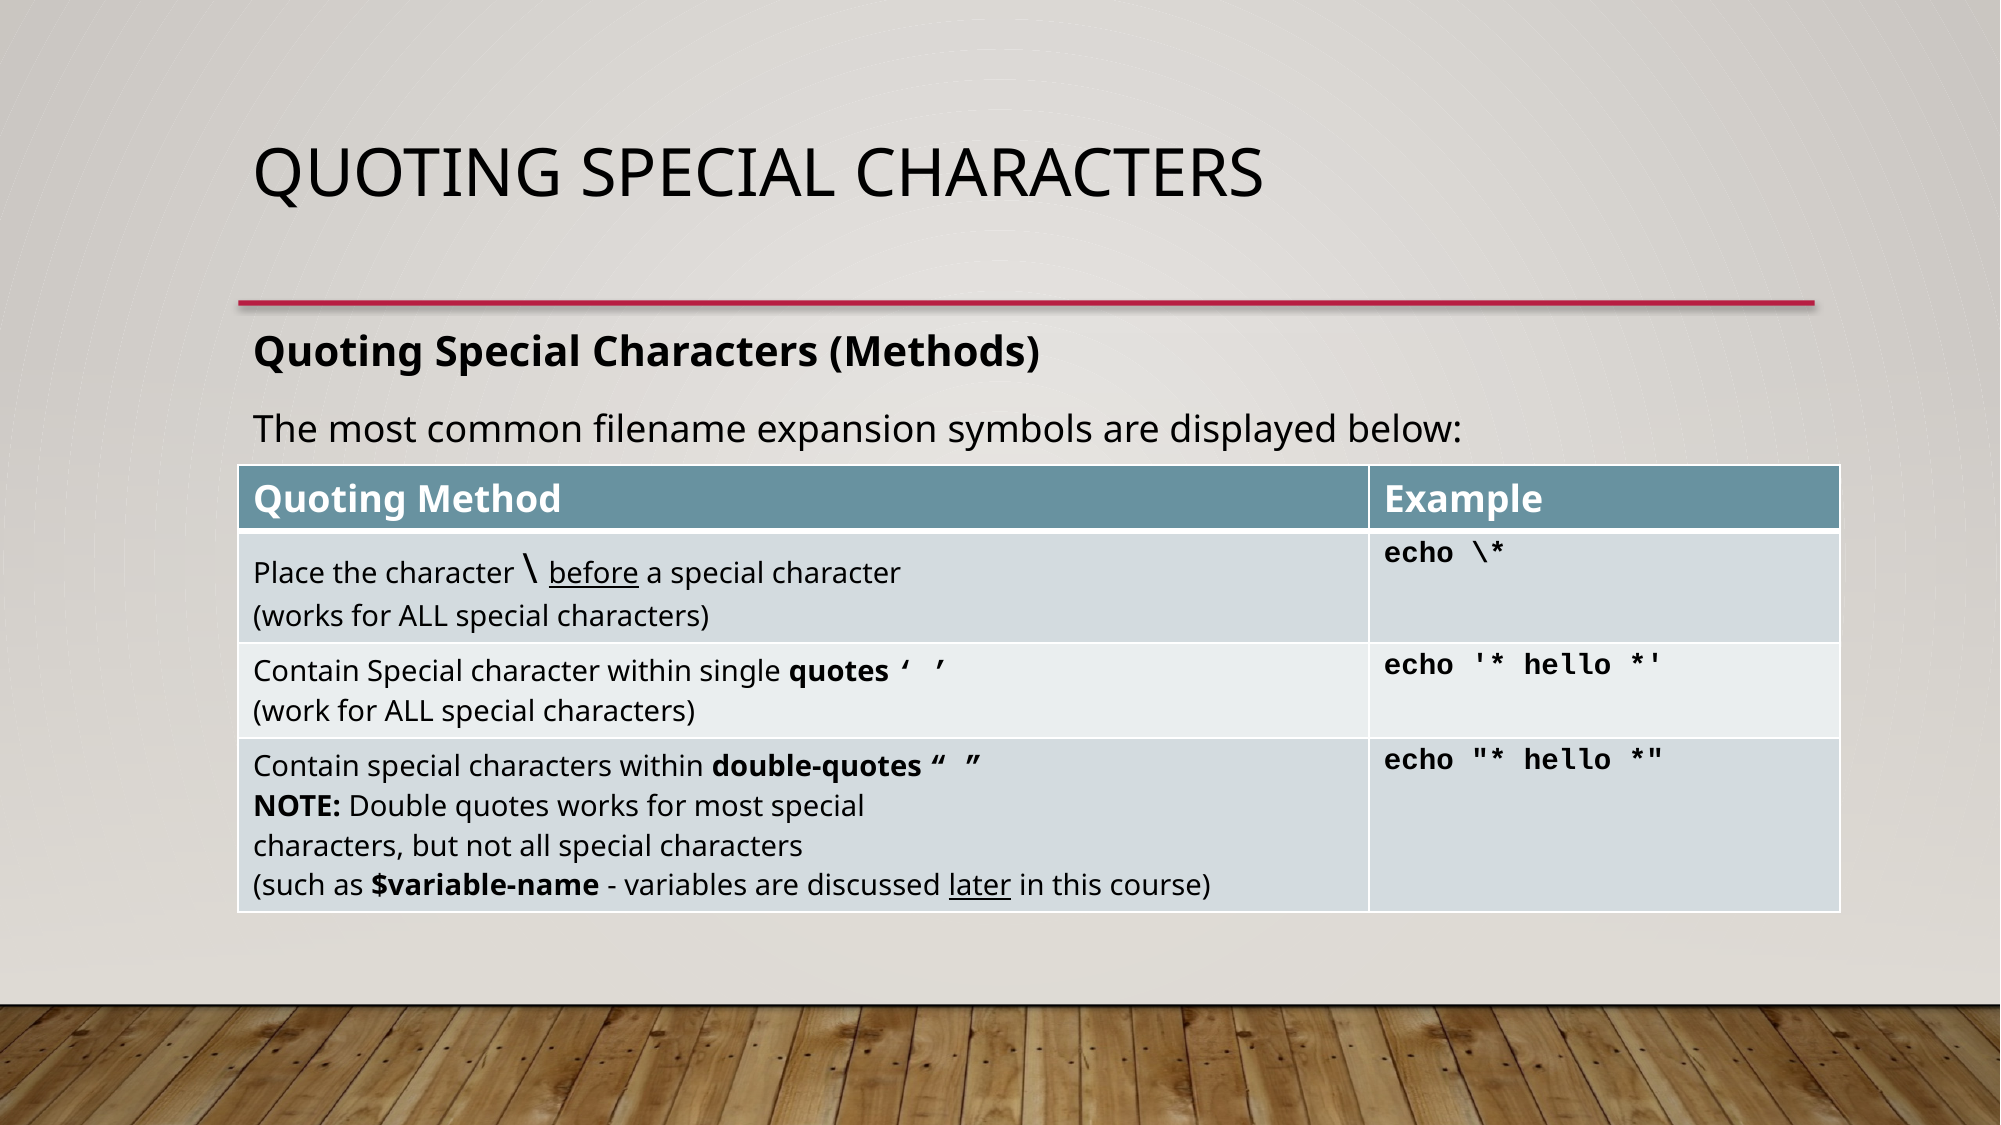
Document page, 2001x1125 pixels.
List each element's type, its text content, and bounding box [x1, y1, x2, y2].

table_cell echo "* hello *" [1370, 739, 1839, 911]
picture [0, 1007, 2000, 1125]
table_cell echo \* [1370, 534, 1839, 642]
table_cell Contain Special character within single quotes ‘ ’ (work for ALL special characters) [239, 644, 1368, 737]
table_cell Place the character \ before a special character (works for ALL special characters) [239, 534, 1368, 642]
text_box Quoting Special Characters (Methods) The most common filename expansion symbols are displayed below: [238, 307, 1803, 464]
table_header Example [1370, 466, 1839, 528]
text_box Quoting special characters [238, 131, 1814, 304]
table_cell Contain special characters within double-quotes “ ” NOTE: Double quotes works for most special characters, but not all special characters (such as $variable-name - variables are discussed later in this course) [239, 739, 1368, 911]
table_cell echo '* hello *' [1370, 644, 1839, 737]
table_header Quoting Method [239, 466, 1368, 528]
